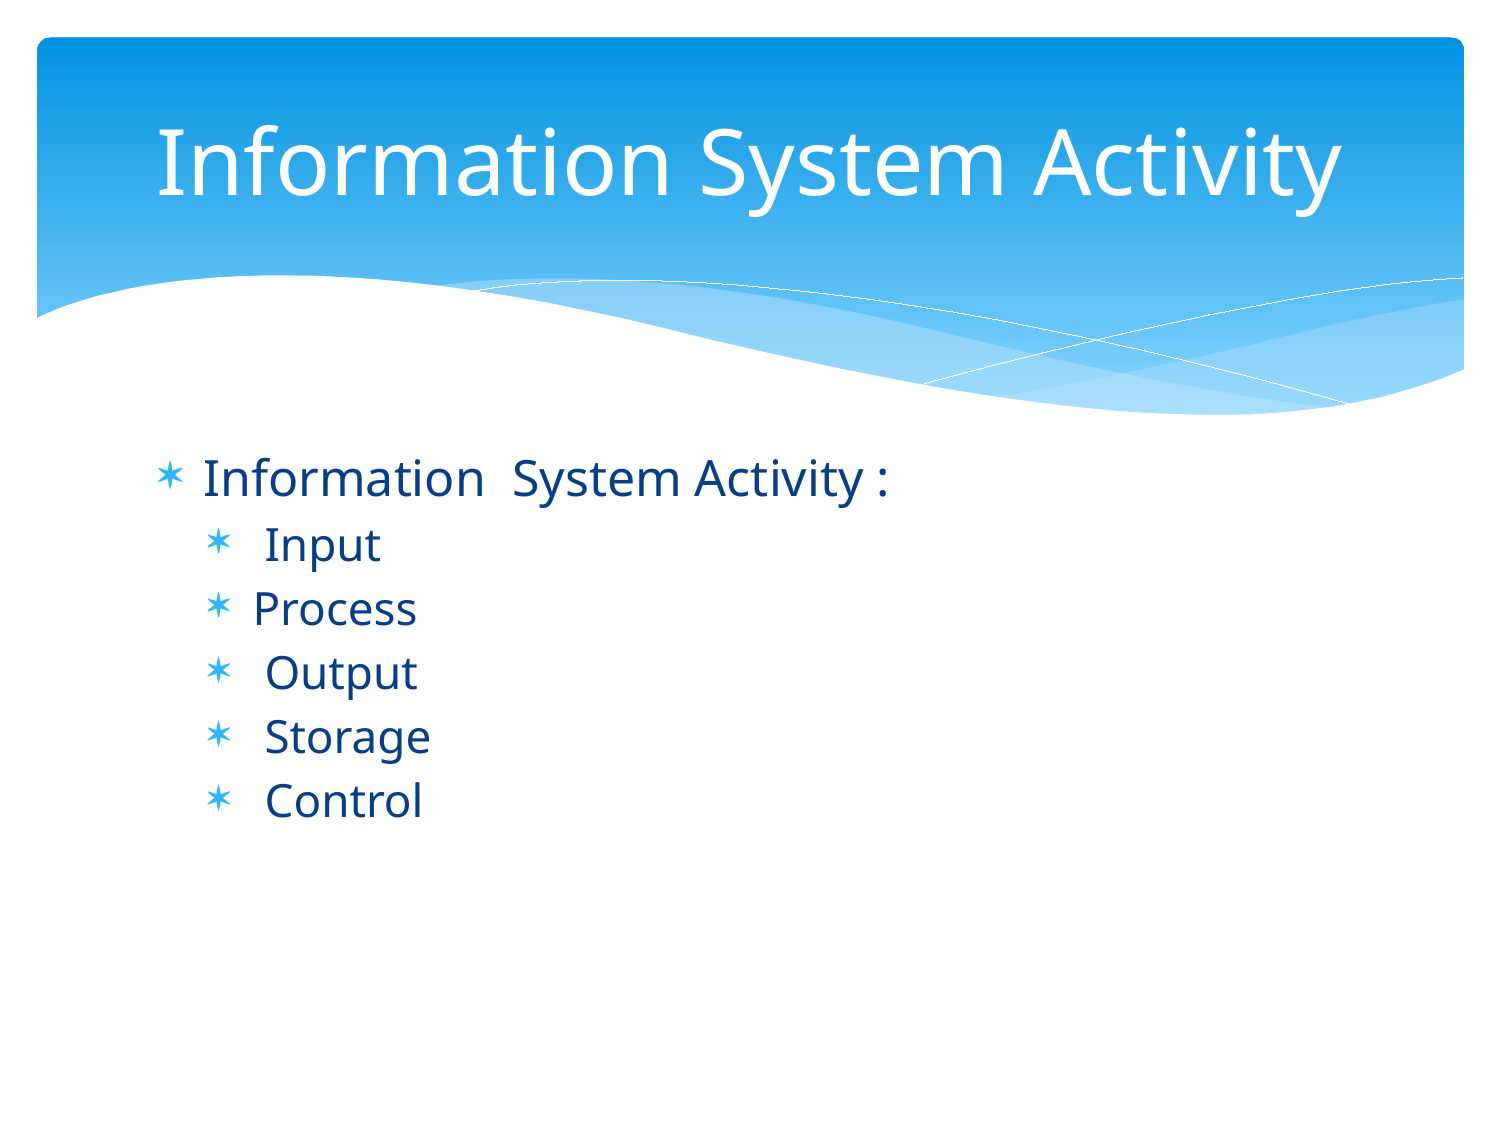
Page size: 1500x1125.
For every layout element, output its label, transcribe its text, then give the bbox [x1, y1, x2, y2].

title Information System Activity [75, 55, 1425, 261]
list Information System Activity : Input Process Output Storage Control [143, 438, 1359, 1005]
